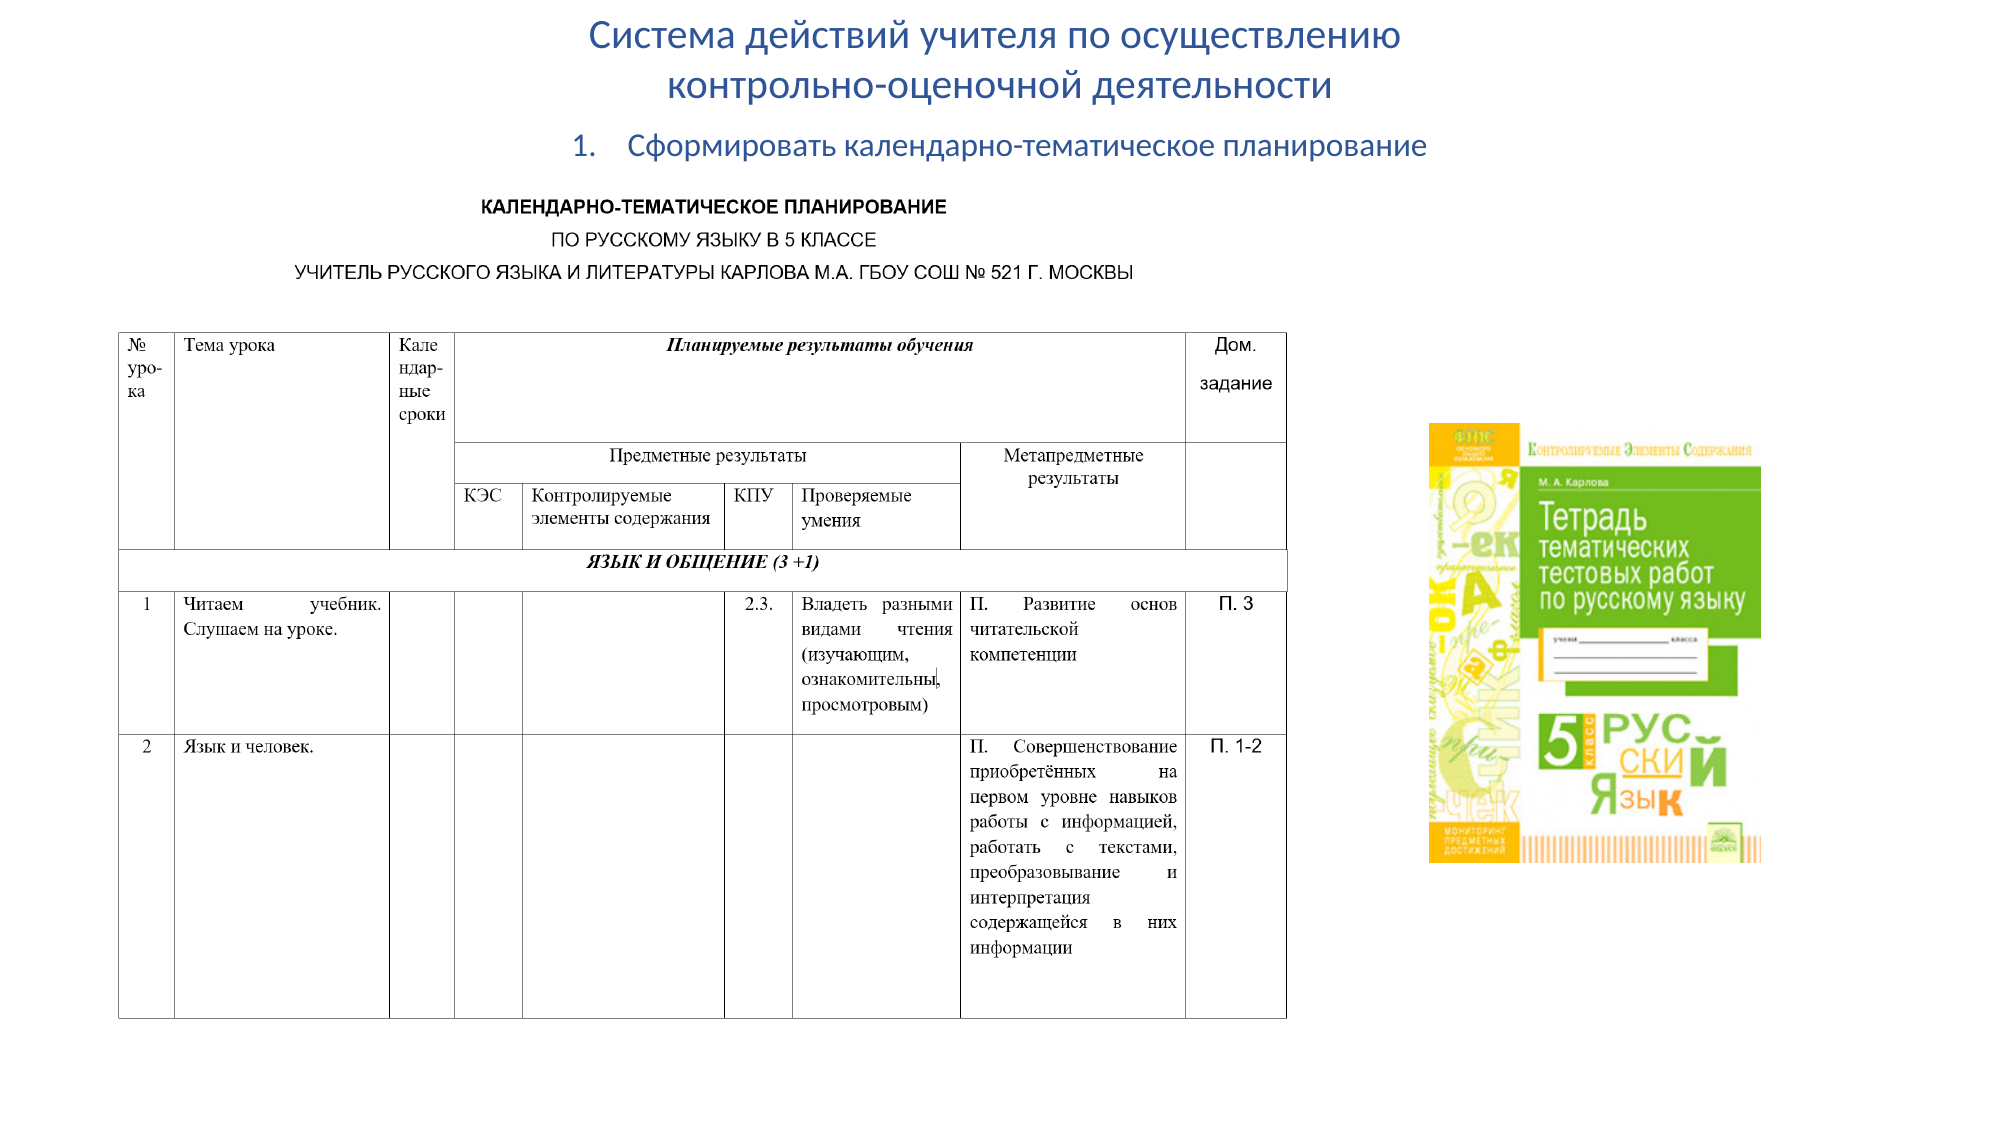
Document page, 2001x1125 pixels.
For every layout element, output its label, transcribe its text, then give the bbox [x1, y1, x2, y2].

text_box Сформировать календарно-тематическое планирование [0, 116, 2000, 171]
text_box Система действий учителя по осуществлению контрольно-оценочной деятельности [0, 0, 2000, 115]
picture [1429, 423, 1761, 863]
picture [37, 171, 1352, 1071]
